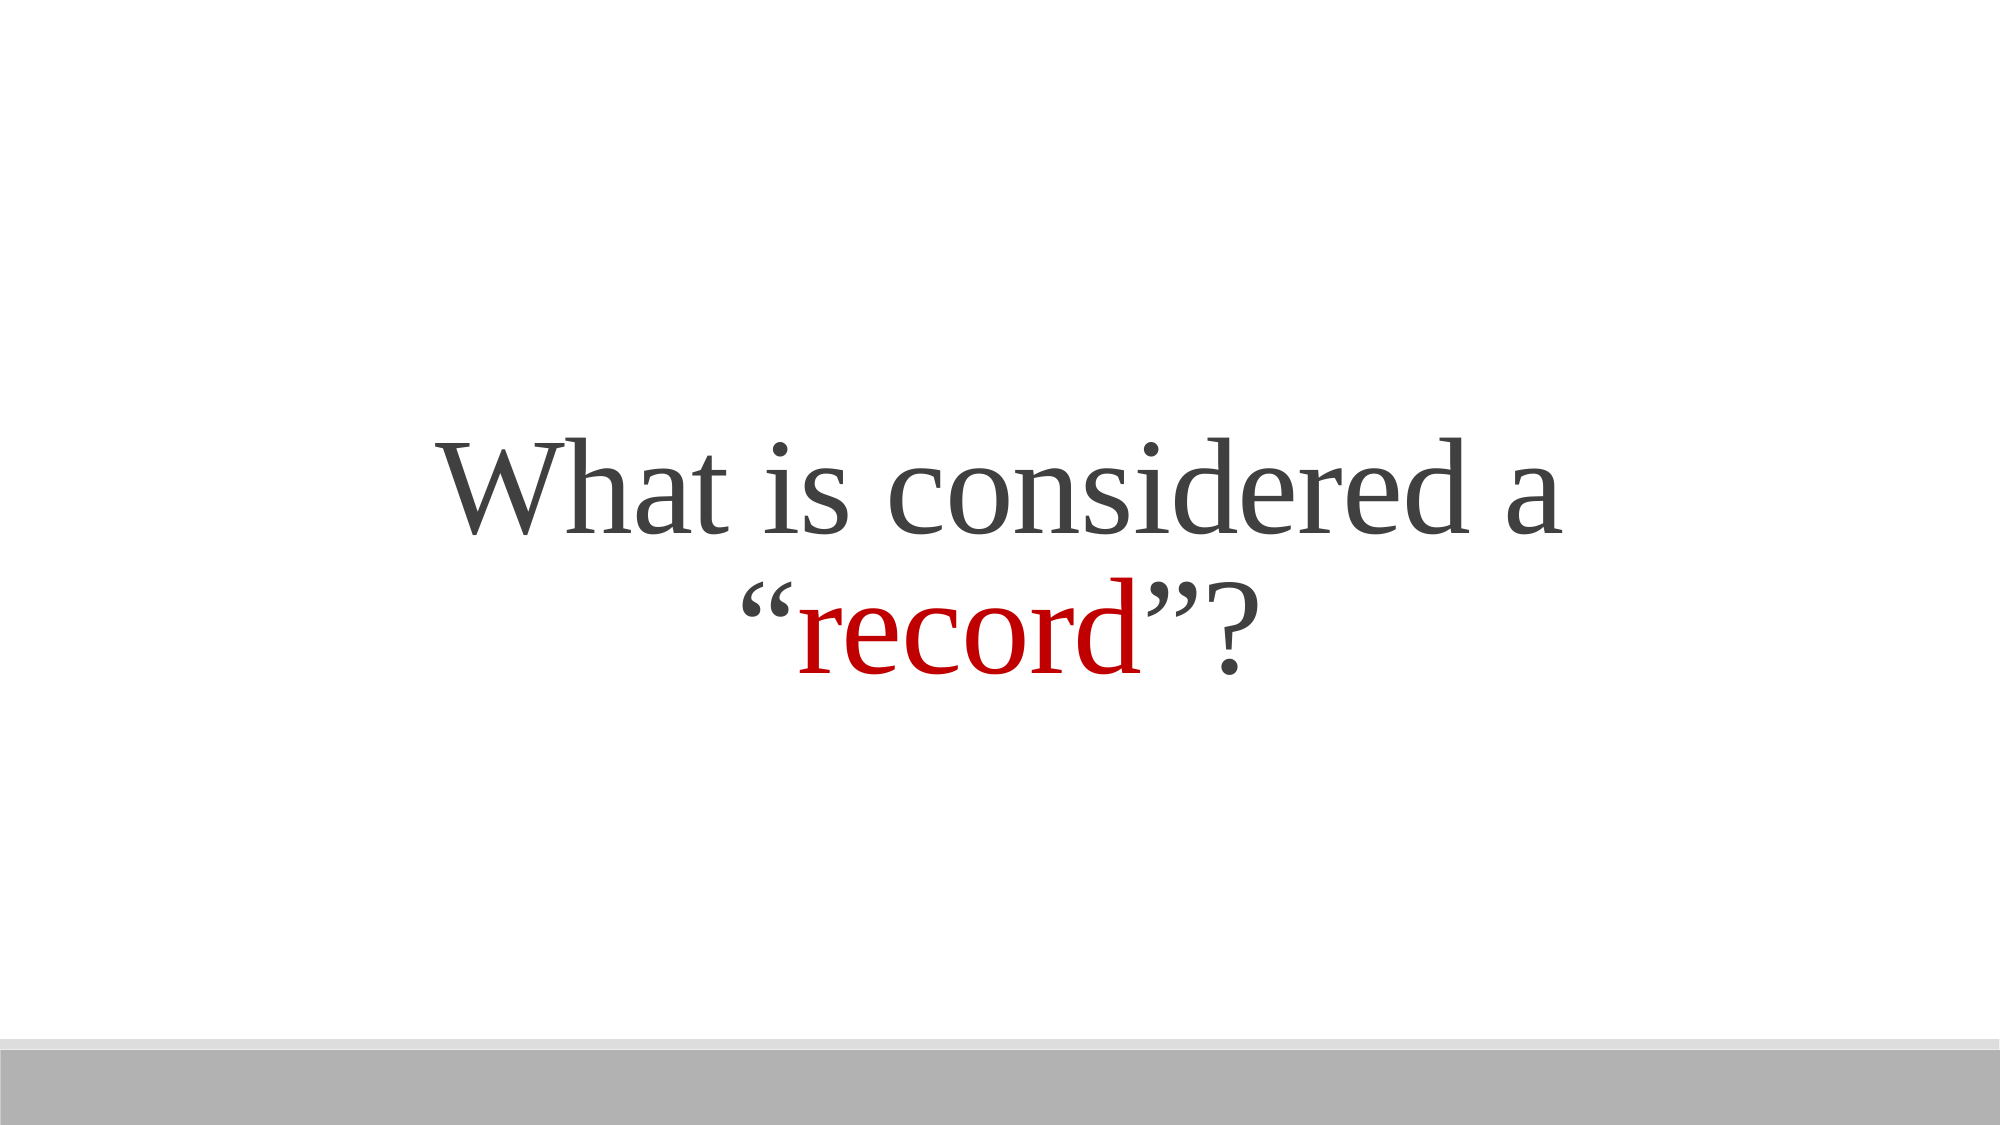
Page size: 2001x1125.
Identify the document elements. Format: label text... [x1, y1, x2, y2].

title What is considered a “record”? [174, 124, 1825, 710]
